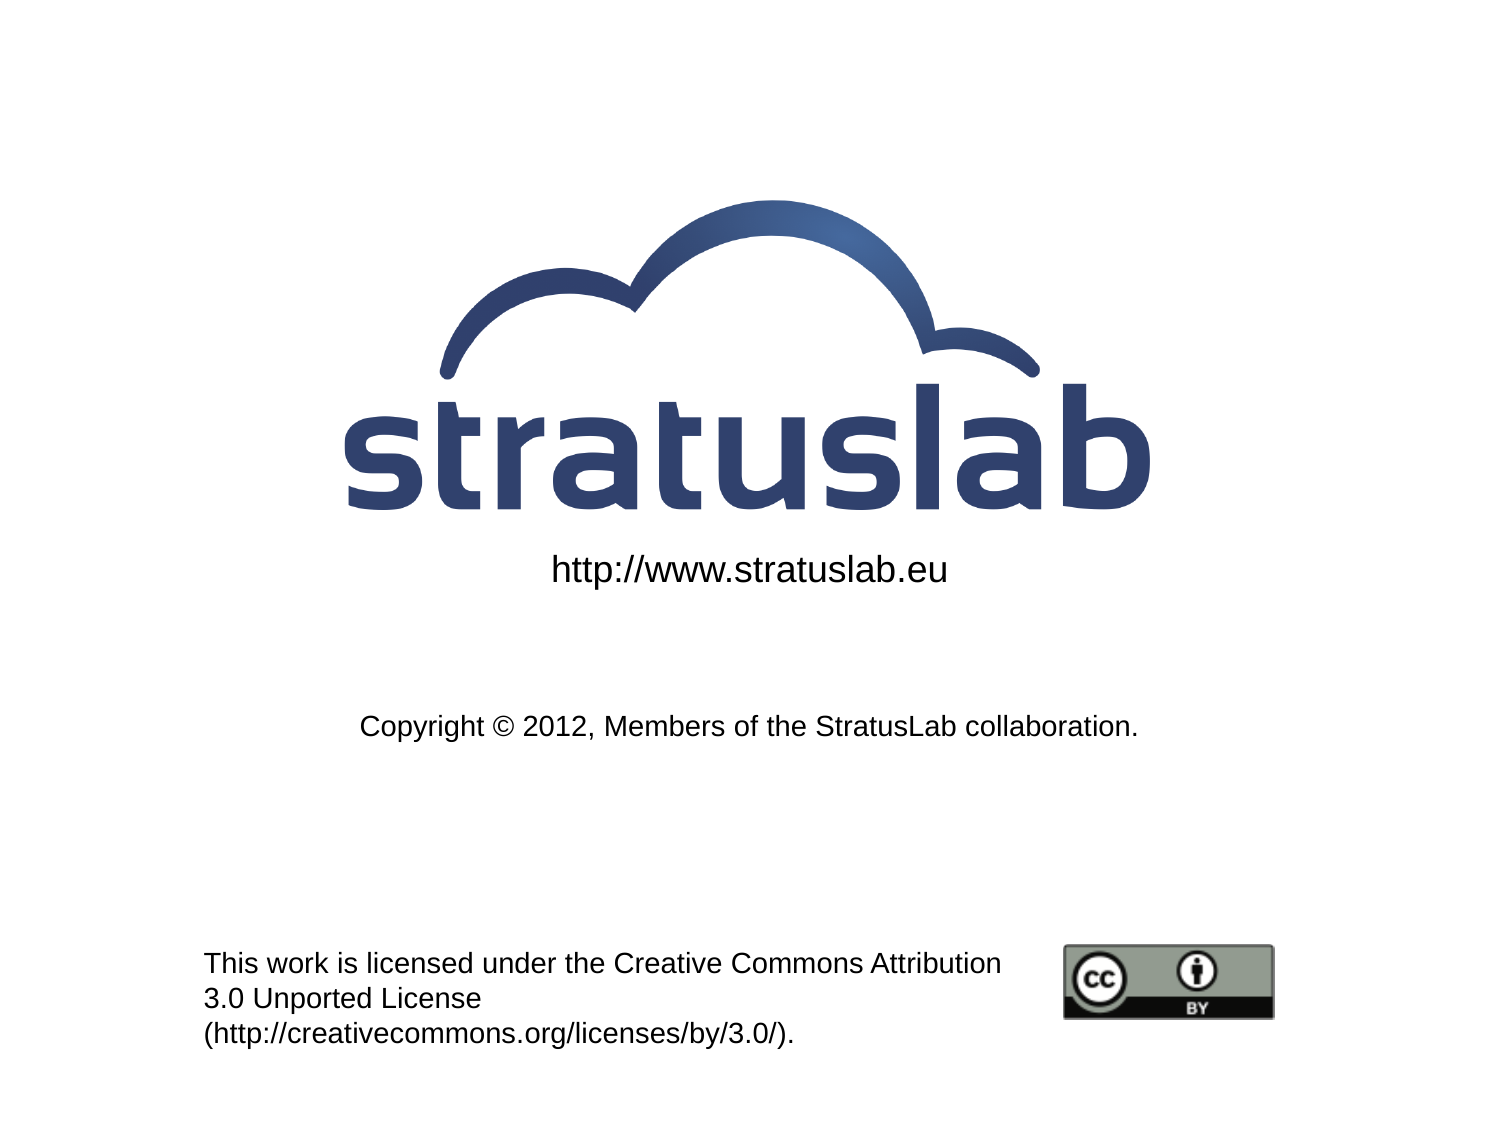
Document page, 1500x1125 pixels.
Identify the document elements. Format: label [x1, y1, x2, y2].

picture [344, 200, 1150, 510]
